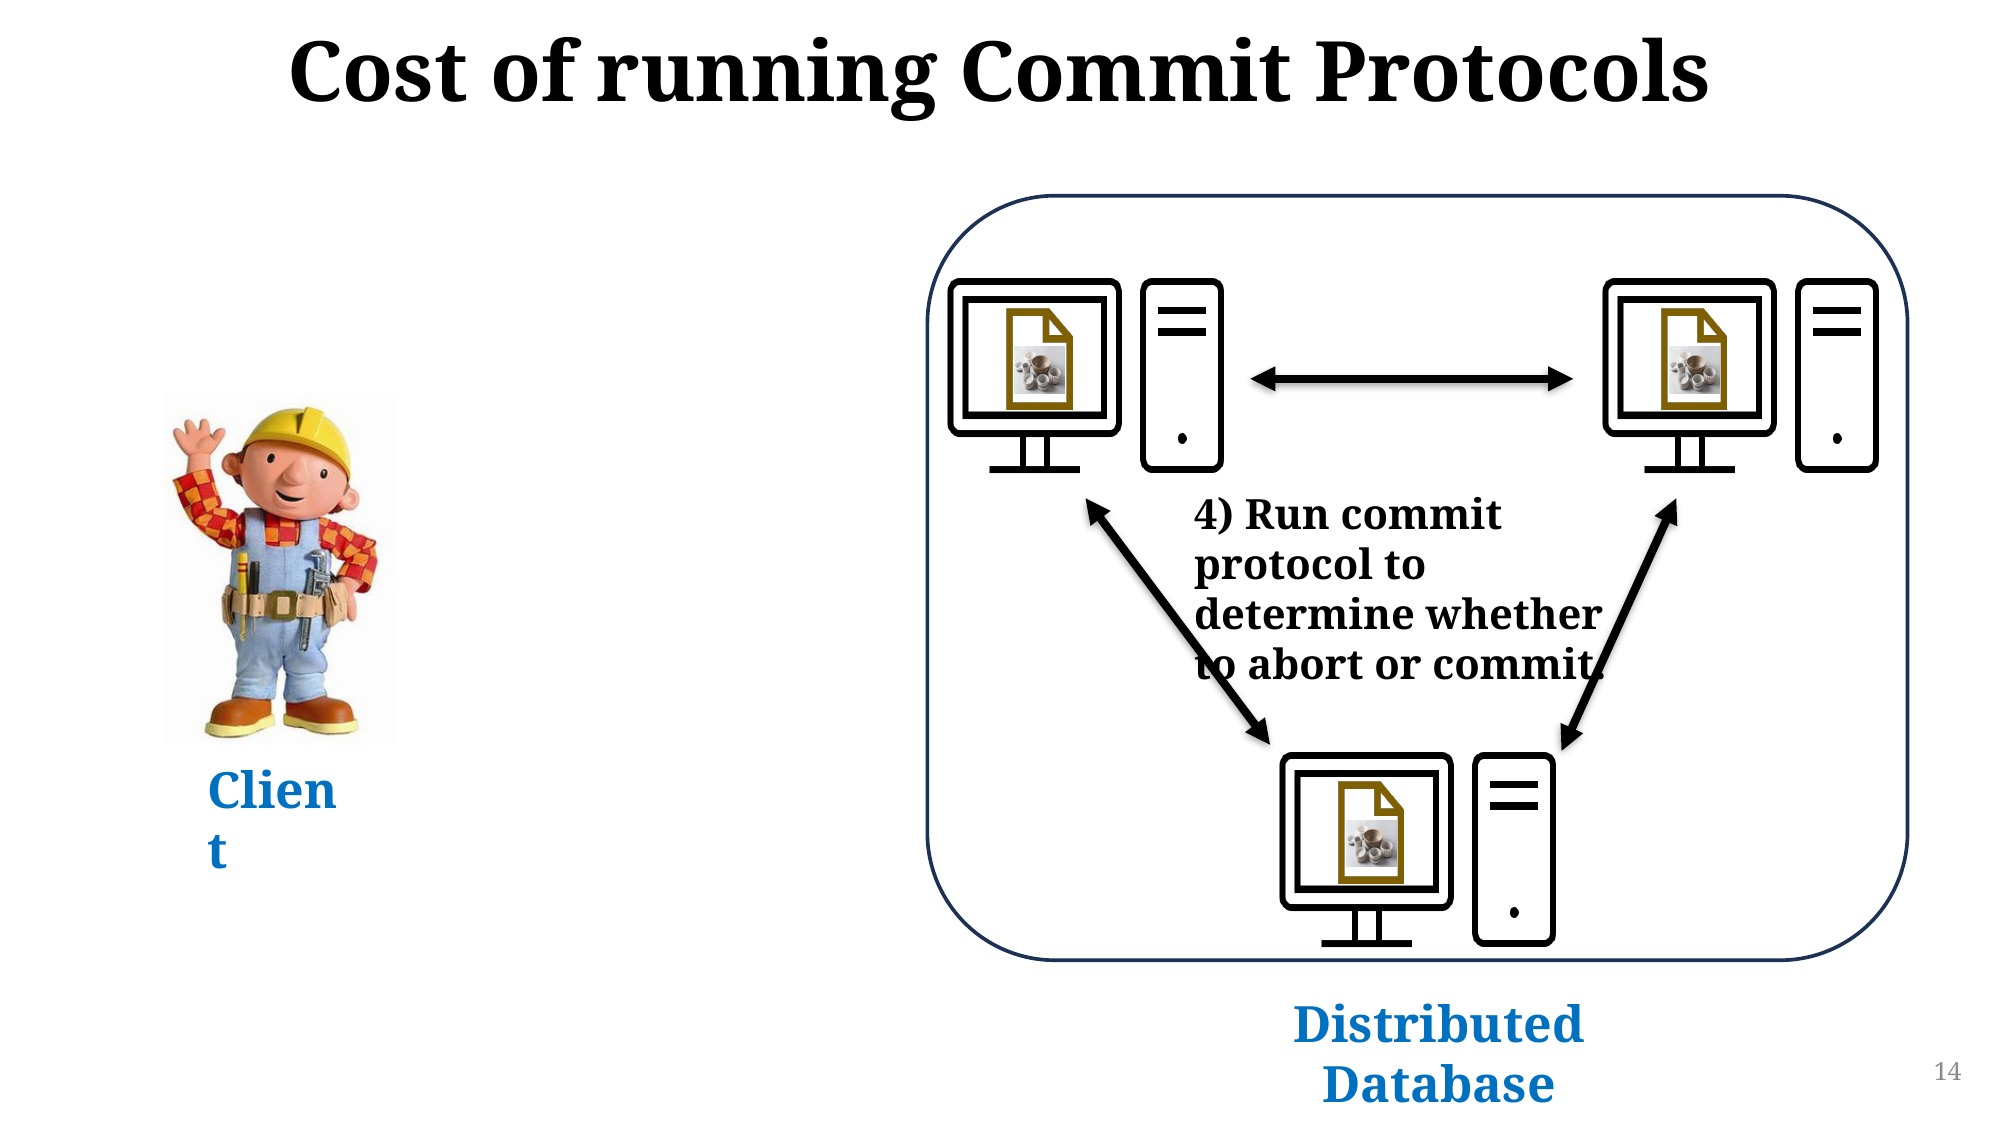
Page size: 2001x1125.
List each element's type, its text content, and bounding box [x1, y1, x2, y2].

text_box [1596, 205, 1885, 553]
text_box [1273, 679, 1562, 1026]
text_box [1004, 194, 1831, 480]
text_box Distributed Database [1158, 985, 1720, 1120]
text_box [941, 205, 1230, 553]
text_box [1561, 498, 1677, 751]
title Cost of running Commit Protocols [137, 0, 1863, 149]
text_box Client [192, 750, 369, 886]
slide_number 14 [1720, 1042, 1977, 1103]
picture [164, 393, 398, 745]
text_box 4) Run commit protocol to determine whether to abort or commit. [1230, 480, 1596, 696]
text_box [926, 263, 1273, 962]
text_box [1085, 498, 1271, 745]
text_box [1562, 249, 1909, 962]
